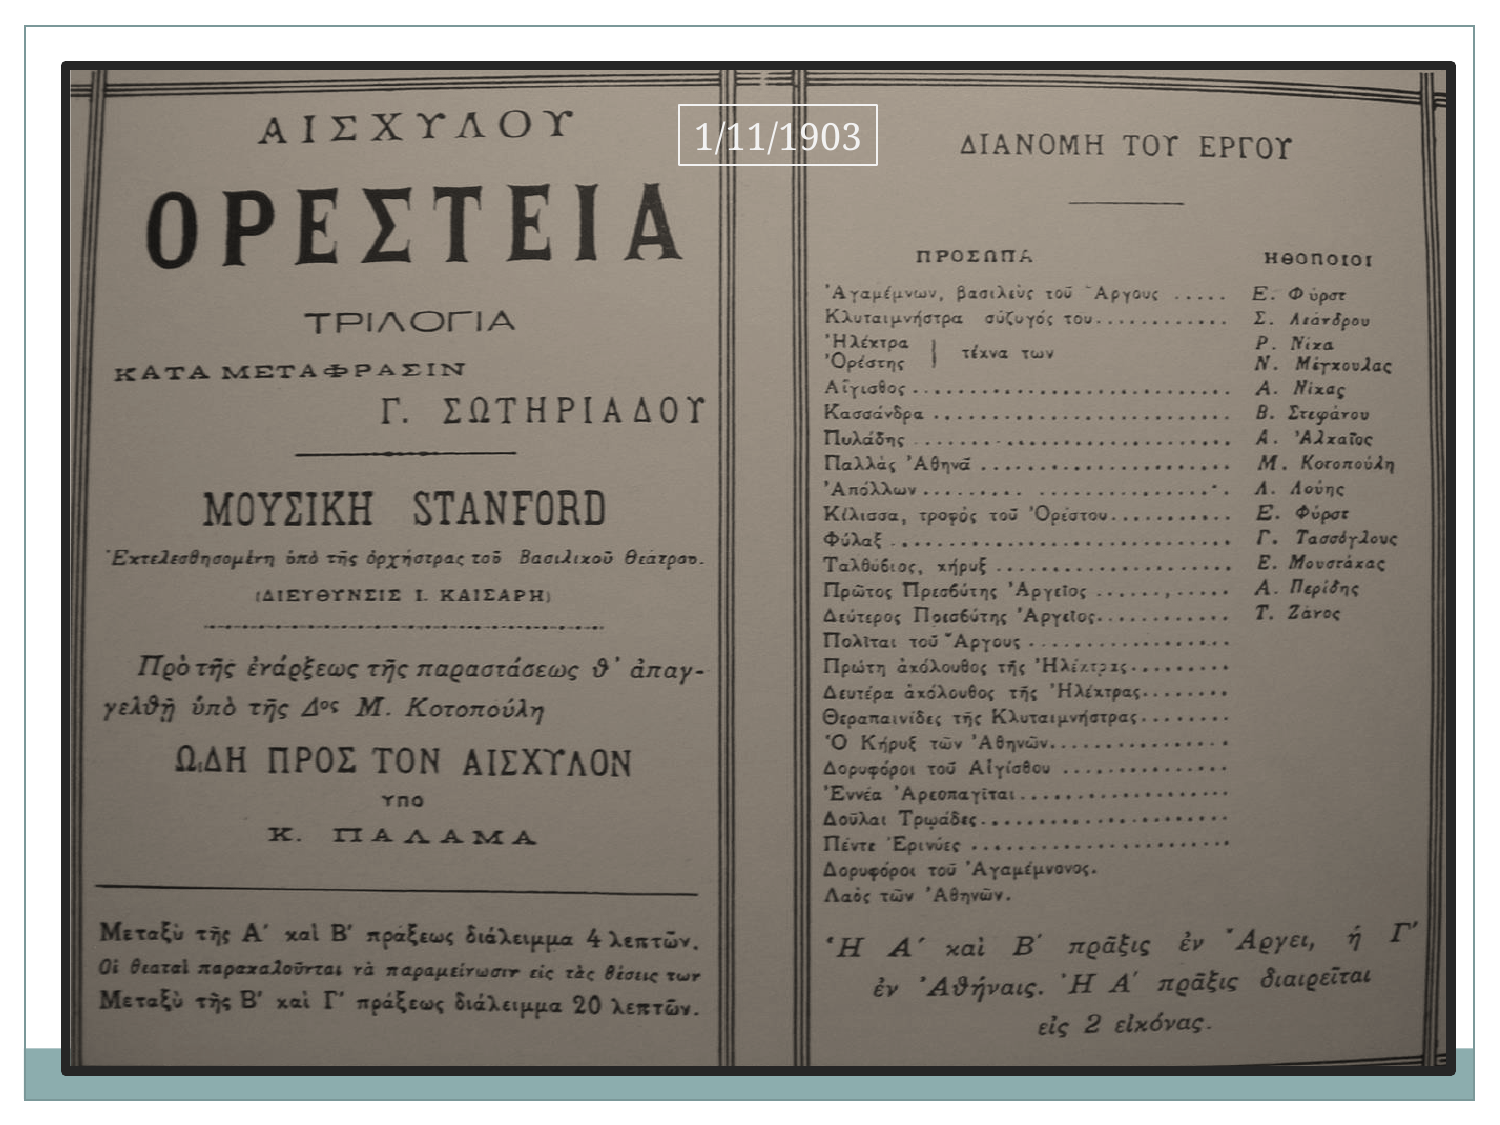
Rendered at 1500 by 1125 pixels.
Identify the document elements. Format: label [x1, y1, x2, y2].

text_box [0, 0, 1500, 75]
picture [70, 70, 1447, 1067]
